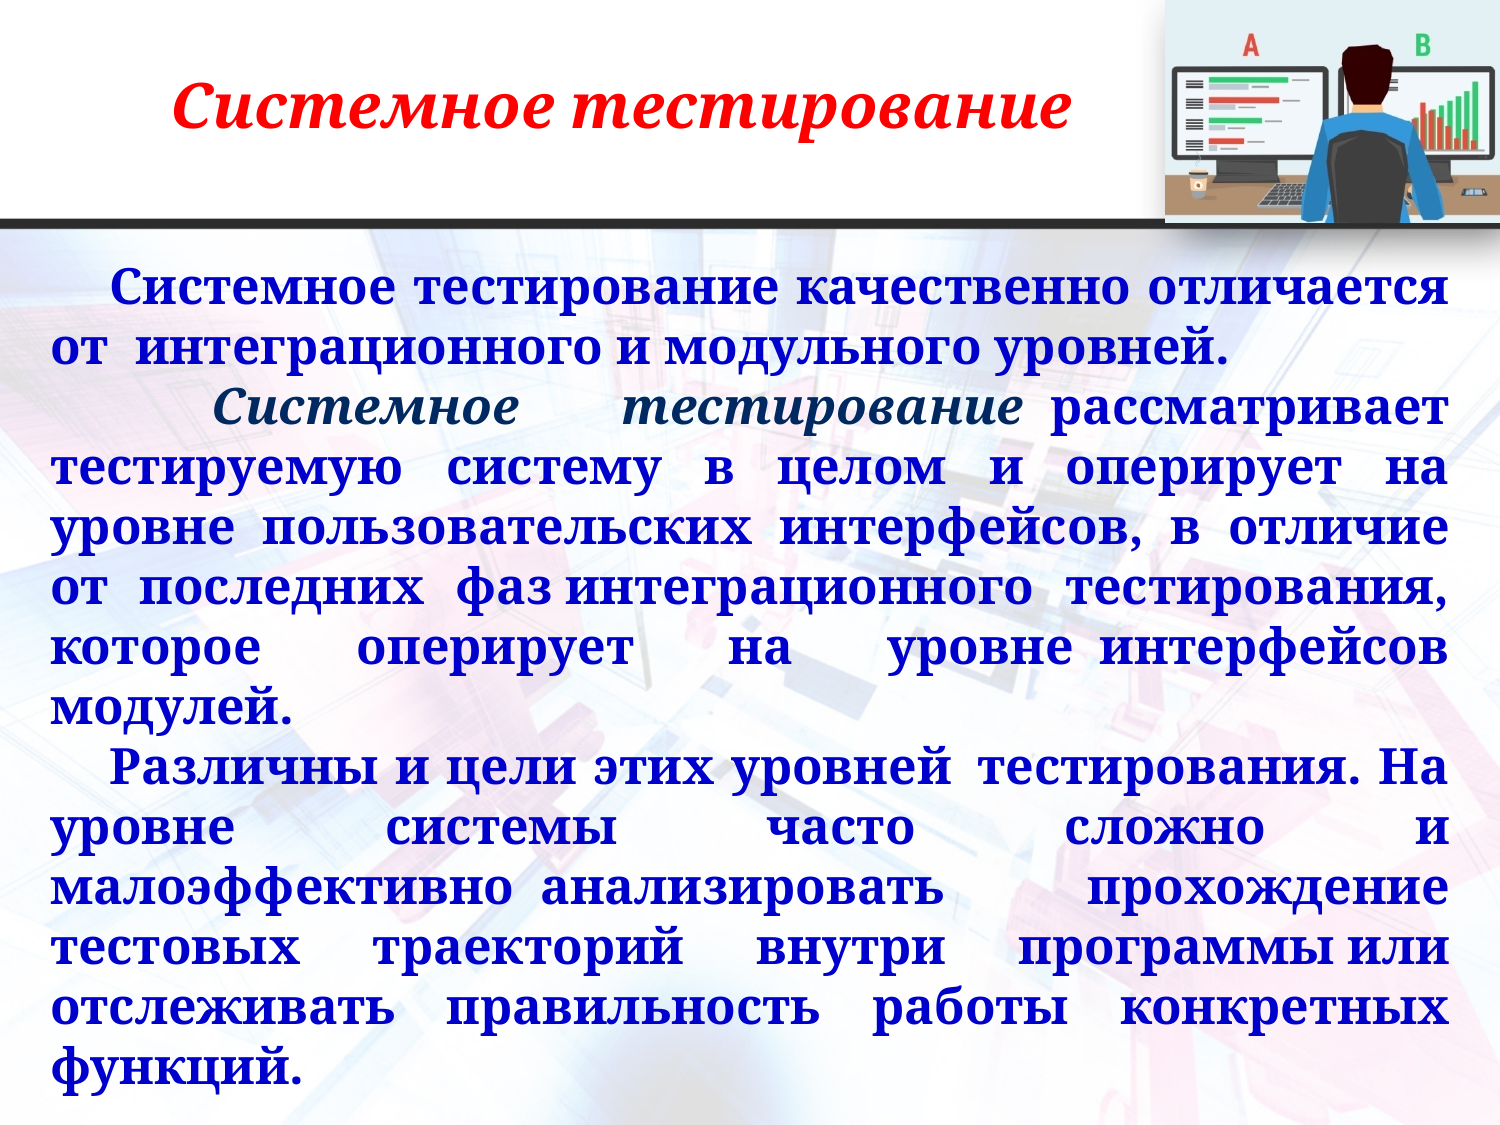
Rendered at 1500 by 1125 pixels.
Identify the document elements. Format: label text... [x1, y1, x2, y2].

picture [0, 0, 1500, 1125]
text_box Системное тестирование [155, 58, 1088, 149]
text_box Системное тестирование качественно отличается от интеграционного и модульного уровней. Системное тестирование рассматривает тестируемую систему в целом и оперирует на уровне пользовательских интерфейсов, в отличие от последних фаз интеграционного тестирования, которое оперирует на уровне интерфейсов модулей. Различны и цели этих уровней тестирования. На уровне системы часто сложно и малоэффективно анализировать прохождение тестовых траекторий внутри программы или отслеживать правильность работы конкретных функций. [35, 247, 1465, 1103]
